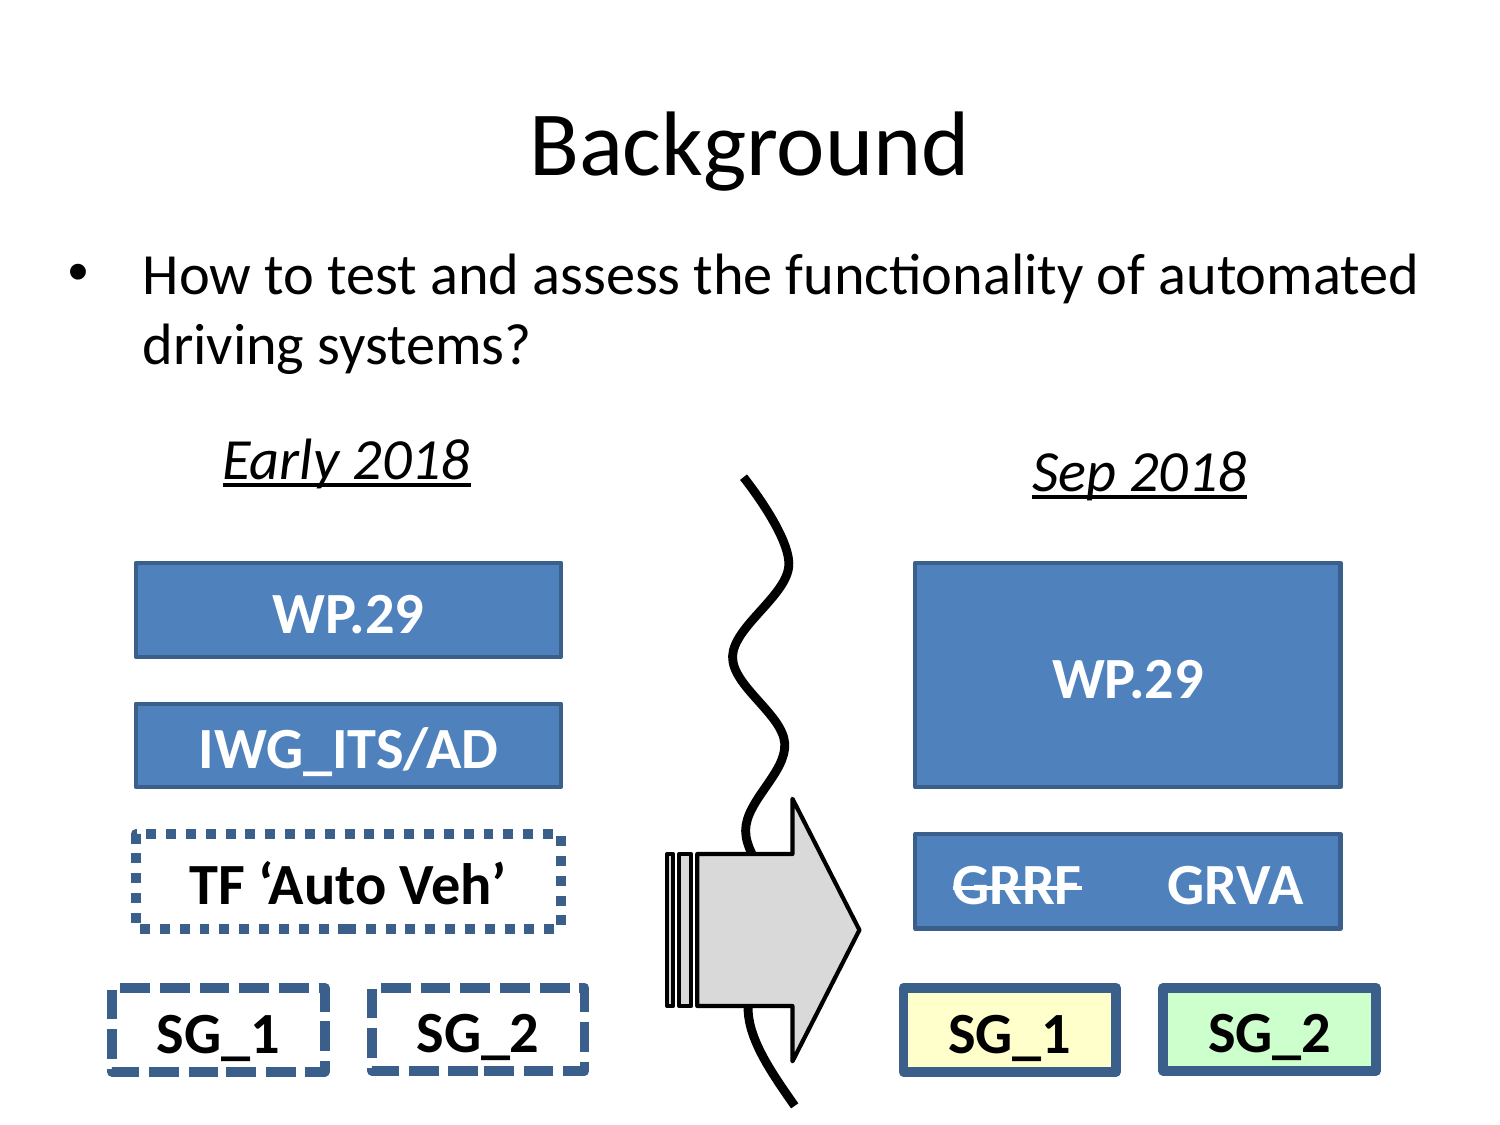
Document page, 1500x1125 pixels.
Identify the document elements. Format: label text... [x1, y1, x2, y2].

text_box IWG_ITS/AD [134, 702, 563, 789]
text_box Sep 2018 [925, 419, 1354, 517]
text_box GRRF GRVA [913, 832, 1343, 931]
text_box [746, 1009, 797, 1108]
text_box SG_1 [110, 986, 327, 1074]
text_box [665, 852, 675, 1008]
text_box [677, 852, 693, 1008]
text_box TF ‘Auto Veh’ [134, 832, 563, 931]
title Background [75, 45, 1425, 228]
text_box SG_1 [901, 986, 1118, 1074]
text_box WP.29 [913, 561, 1343, 789]
text_box SG_2 [1161, 986, 1378, 1073]
text_box WP.29 [134, 561, 563, 659]
text_box [695, 796, 862, 1064]
text_box Early 2018 [132, 407, 561, 505]
text_box SG_2 [370, 986, 587, 1073]
text_box How to test and assess the functionality of automated driving systems? [53, 228, 1463, 384]
text_box [730, 475, 791, 851]
